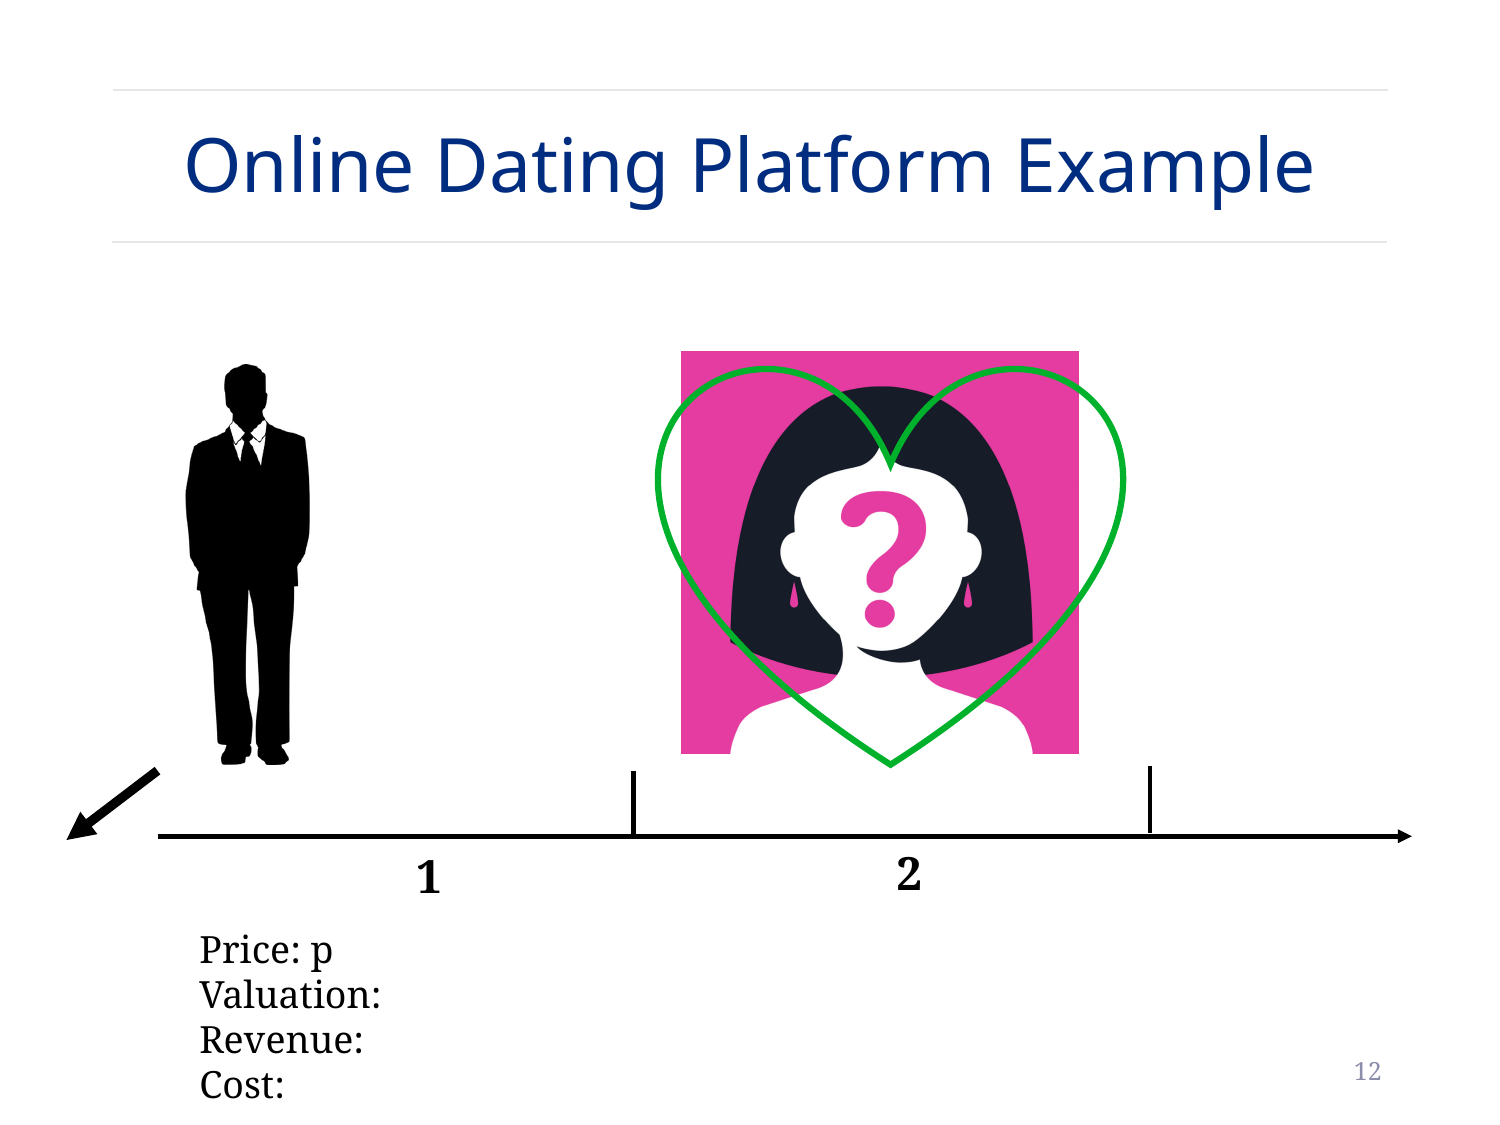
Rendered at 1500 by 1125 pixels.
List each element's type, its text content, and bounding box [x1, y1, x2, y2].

text_box [872, 754, 909, 766]
text_box [656, 407, 681, 567]
picture [184, 363, 311, 765]
text_box [1079, 388, 1125, 601]
text_box 1 [401, 840, 539, 910]
text_box 2 [881, 837, 1019, 907]
title Online Dating Platform Example [103, 59, 1397, 278]
slide_number 12 [1059, 1042, 1397, 1103]
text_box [66, 770, 158, 840]
picture [681, 351, 1079, 754]
